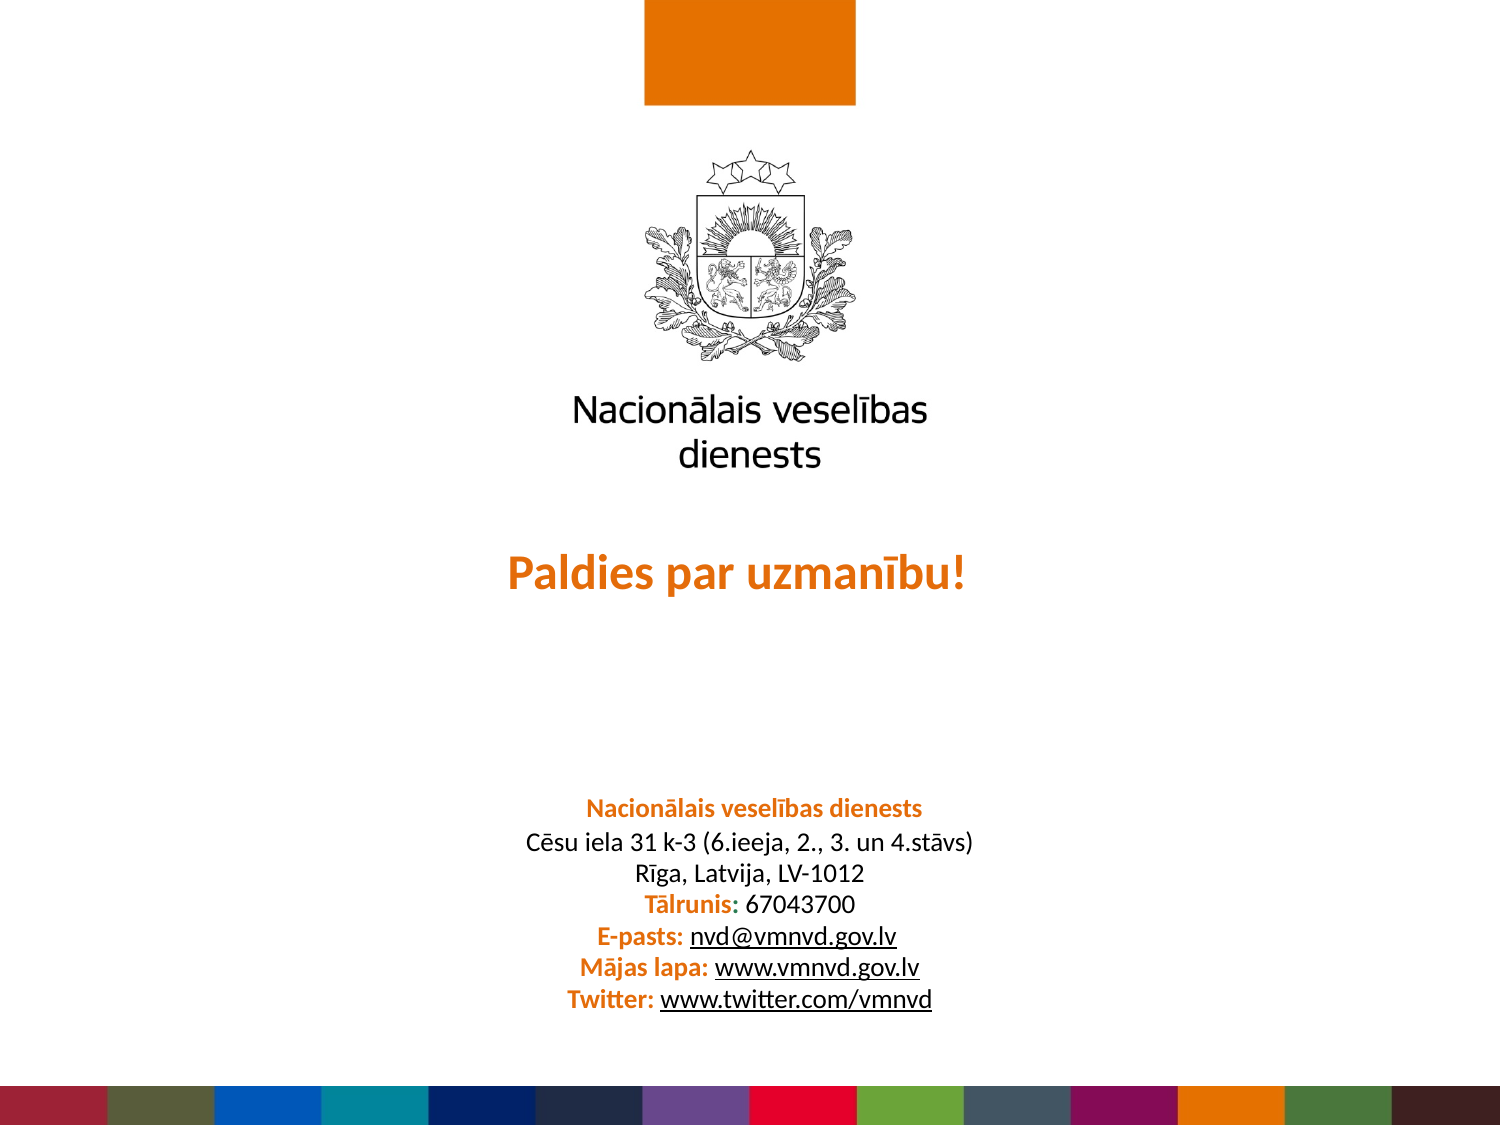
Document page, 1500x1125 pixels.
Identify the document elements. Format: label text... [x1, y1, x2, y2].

picture [326, 1086, 1500, 1125]
list Nacionālais veselības dienests Cēsu iela 31 k-3 (6.ieeja, 2., 3. un 4.stāvs) Rīga, Latvija, LV-1012 Tālrunis: 67043700 E-pasts: nvd@vmnvd.gov.lv Mājas lapa: www.vmnvd.gov.lv Twitter: www.twitter.com/vmnvd [112, 779, 1388, 1050]
list Paldies par uzmanību! [99, 532, 1375, 682]
picture [440, 0, 1060, 532]
picture [0, 1086, 320, 1125]
